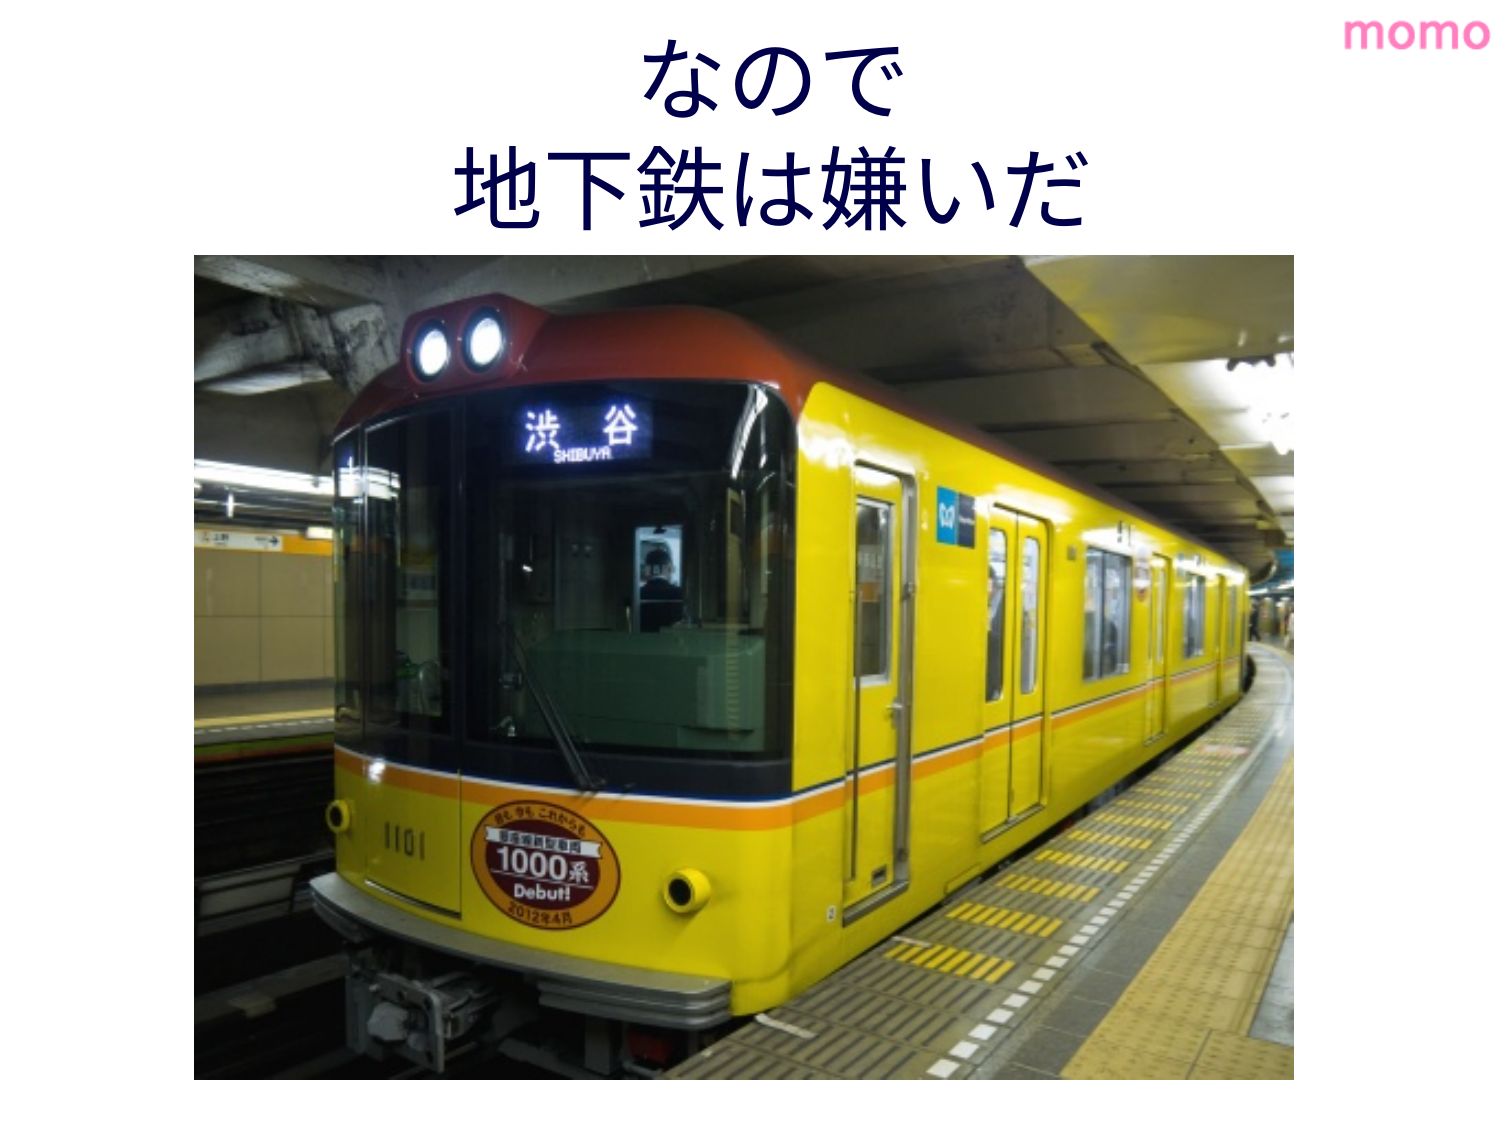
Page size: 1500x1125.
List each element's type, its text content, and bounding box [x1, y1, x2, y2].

picture [1333, 3, 1500, 63]
picture [194, 255, 1294, 1080]
title なので 地下鉄は嫌いだ [88, 67, 1458, 197]
